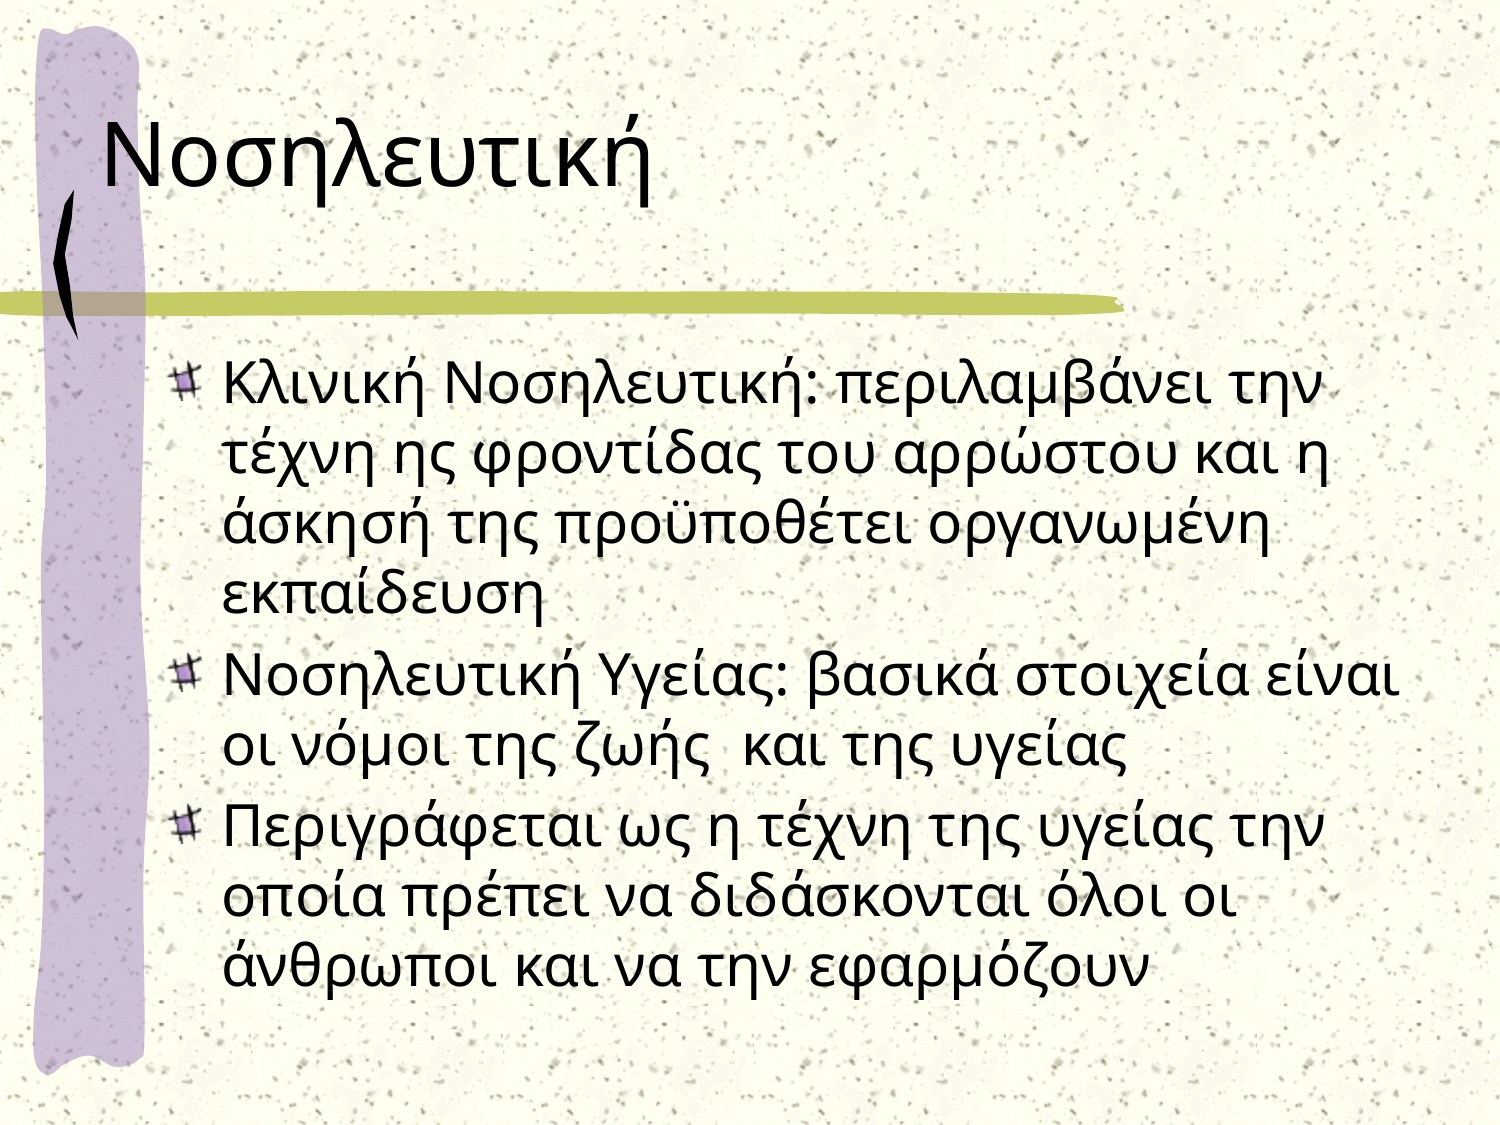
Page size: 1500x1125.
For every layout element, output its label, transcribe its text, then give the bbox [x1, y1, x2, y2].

picture [0, 0, 1500, 1125]
picture [165, 651, 206, 692]
picture [165, 359, 206, 401]
picture [165, 802, 206, 844]
list Κλινική Νοσηλευτική: περιλαμβάνει την τέχνη ης φροντίδας του αρρώστου και η άσκησή της προϋποθέτει οργανωμένη εκπαίδευση Νοσηλευτική Υγείας: βασικά στοιχεία είναι οι νόμοι της ζωής και της υγείας Περιγράφεται ως η τέχνη της υγείας την οποία πρέπει να διδάσκονται όλοι οι άνθρωποι και να την εφαρμόζουν [149, 337, 1476, 1013]
title Νοσηλευτική [84, 89, 1496, 213]
